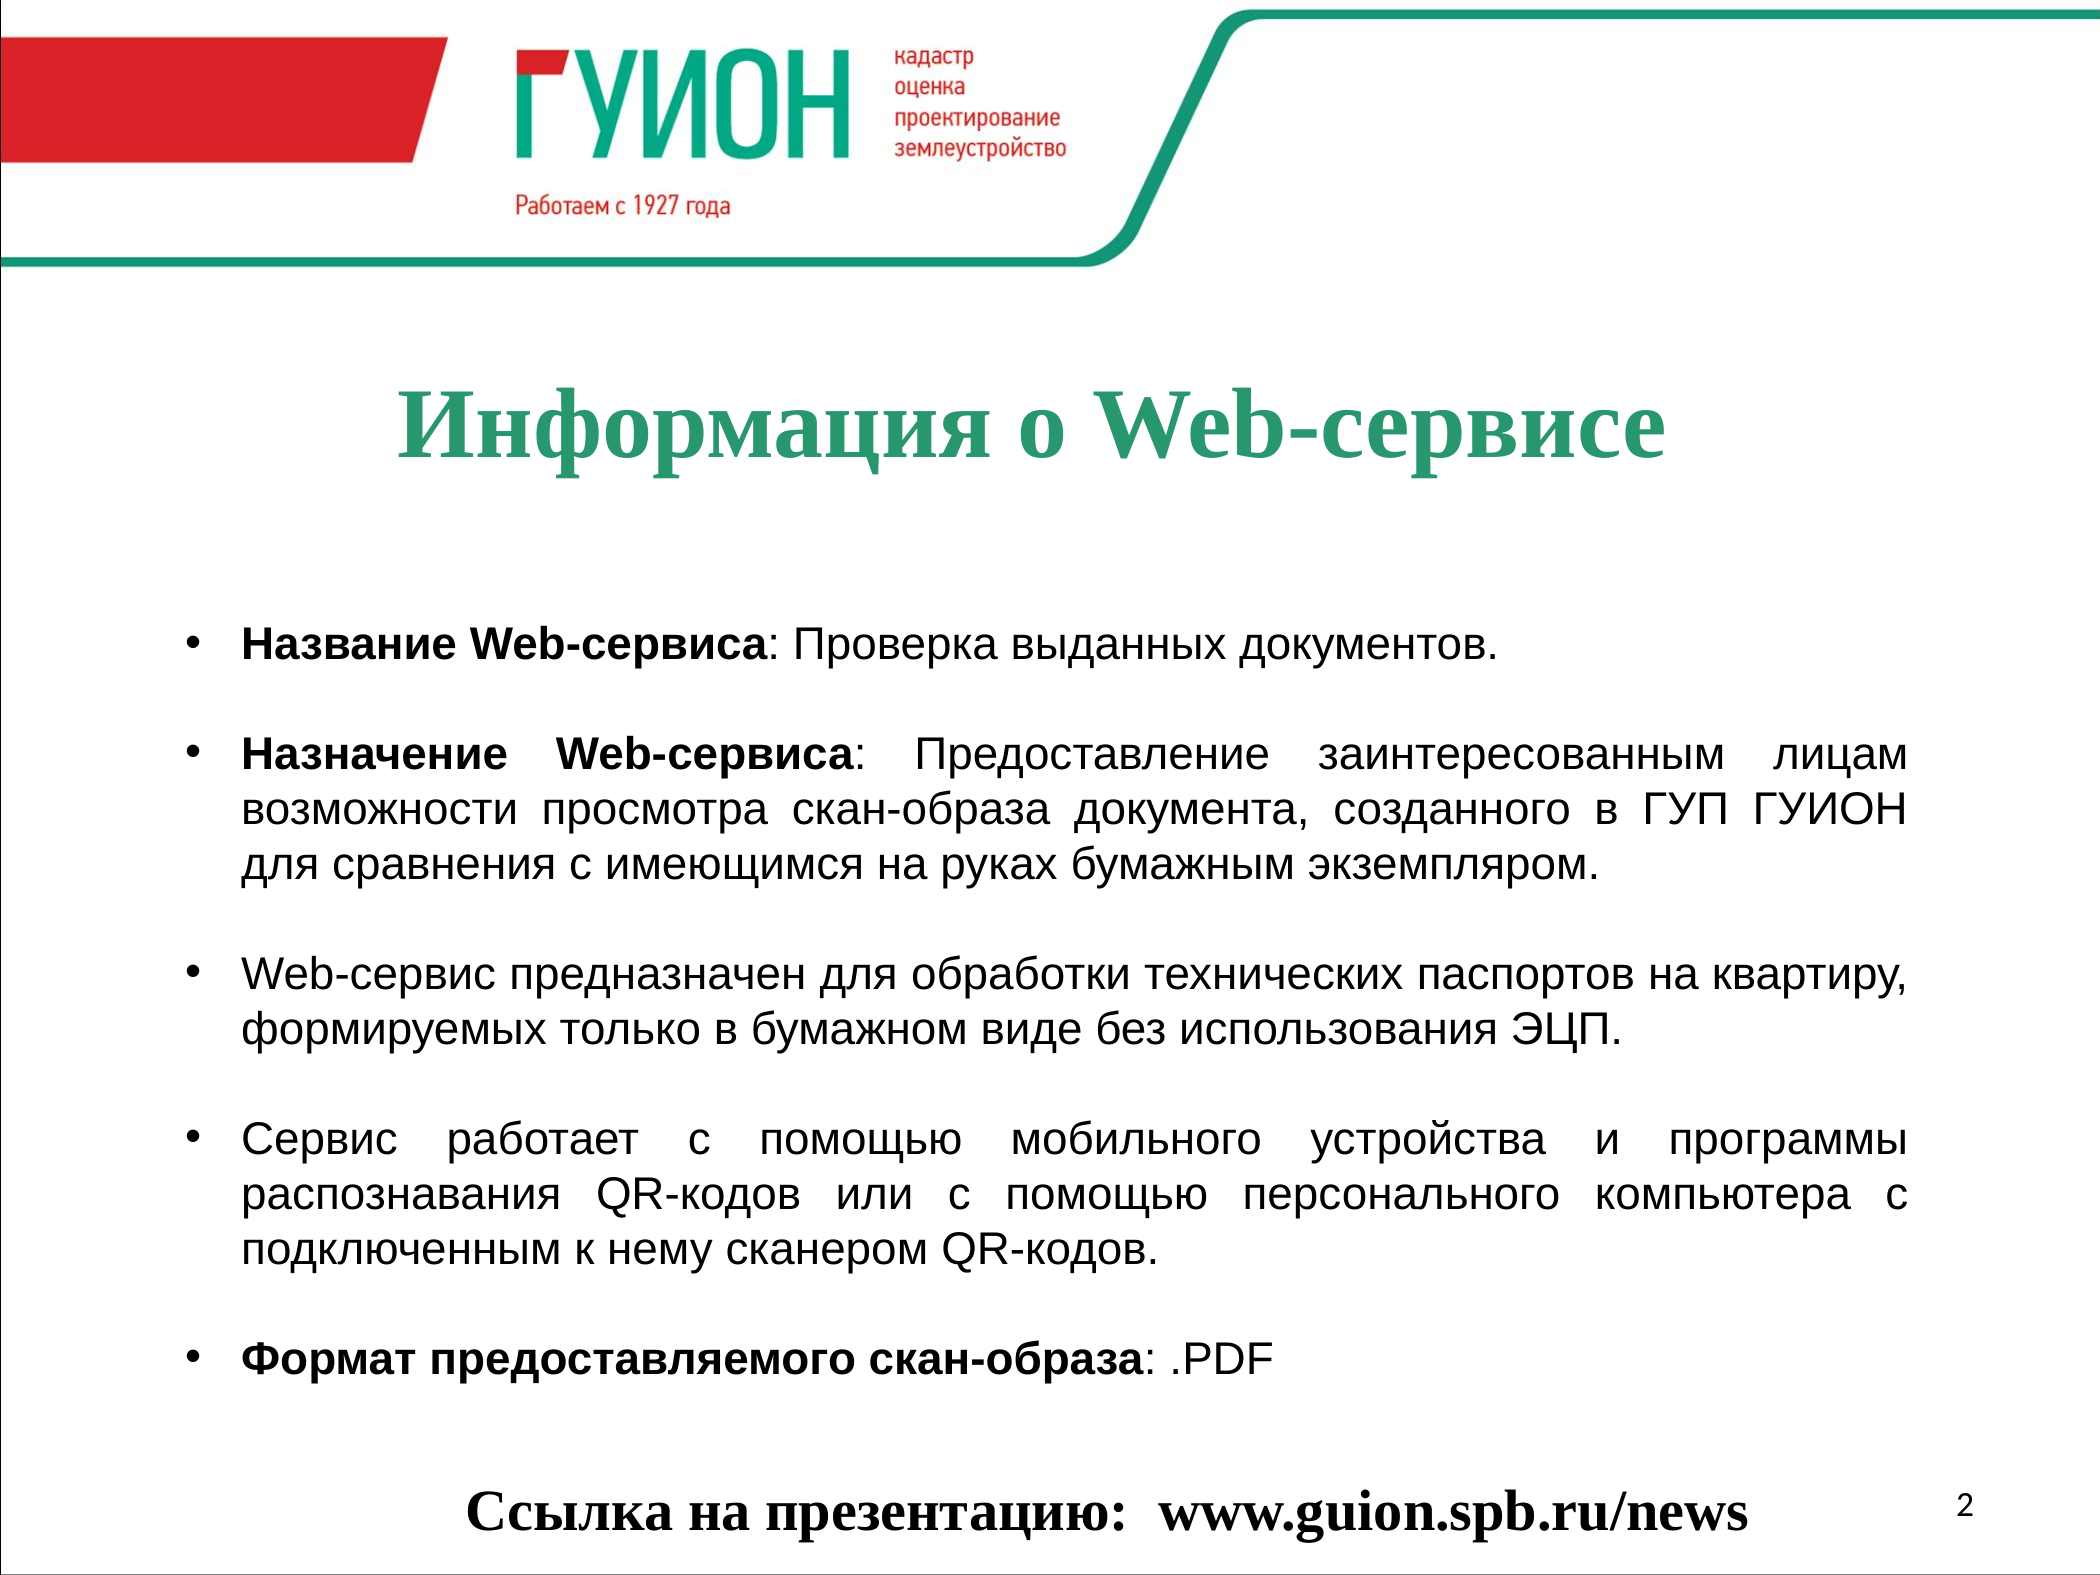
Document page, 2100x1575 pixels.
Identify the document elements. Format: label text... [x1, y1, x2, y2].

picture [0, 0, 2100, 1575]
text_box Название Web-сервиса: Проверка выданных документов. Назначение Web-сервиса: Предоставление заинтересованным лицам возможности просмотра скан-образа документа, созданного в ГУП ГУИОН для сравнения с имеющимся на руках бумажным экземпляром. Web-сервис предназначен для обработки технических паспортов на квартиру, формируемых только в бумажном виде без использования ЭЦП. Сервис работает с помощью мобильного устройства и программы распознавания QR-кодов или с помощью персонального компьютера с подключенным к нему сканером QR-кодов. Формат предоставляемого скан-образа: .PDF [170, 551, 1924, 1391]
title Информация о Web-сервисе [170, 308, 1896, 527]
text_box Ссылка на презентацию: www.guion.spb.ru/news [104, 1459, 2037, 1550]
